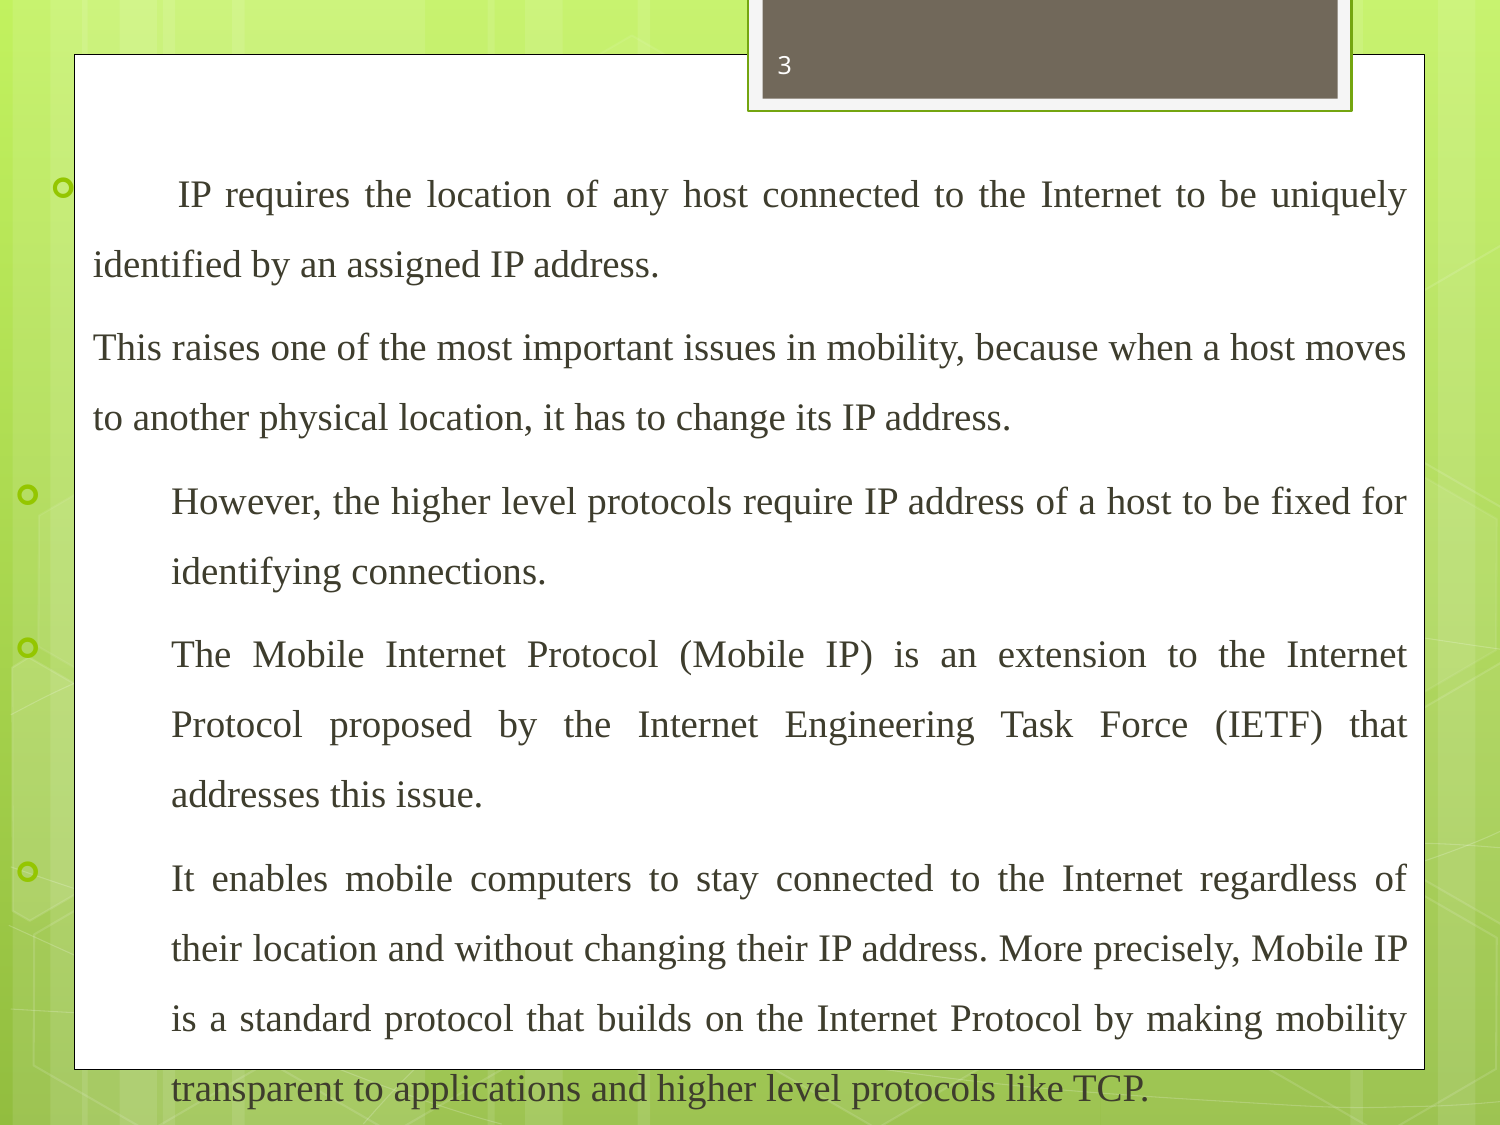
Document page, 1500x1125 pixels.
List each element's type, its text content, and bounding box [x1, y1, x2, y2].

slide_number 3 [762, 36, 982, 97]
list IP requires the location of any host connected to the Internet to be uniquely identified by an assigned IP address. This raises one of the most important issues in mobility, because when a host moves to another physical location, it has to change its IP address. However, the higher level protocols require IP address of a host to be fixed for identifying connections. The Mobile Internet Protocol (Mobile IP) is an extension to the Internet Protocol proposed by the Internet Engineering Task Force (IETF) that addresses this issue. It enables mobile computers to stay connected to the Internet regardless of their location and without changing their IP address. More precisely, Mobile IP is a standard protocol that builds on the Internet Protocol by making mobility transparent to applications and higher level protocols like TCP. [0, 137, 1424, 1125]
